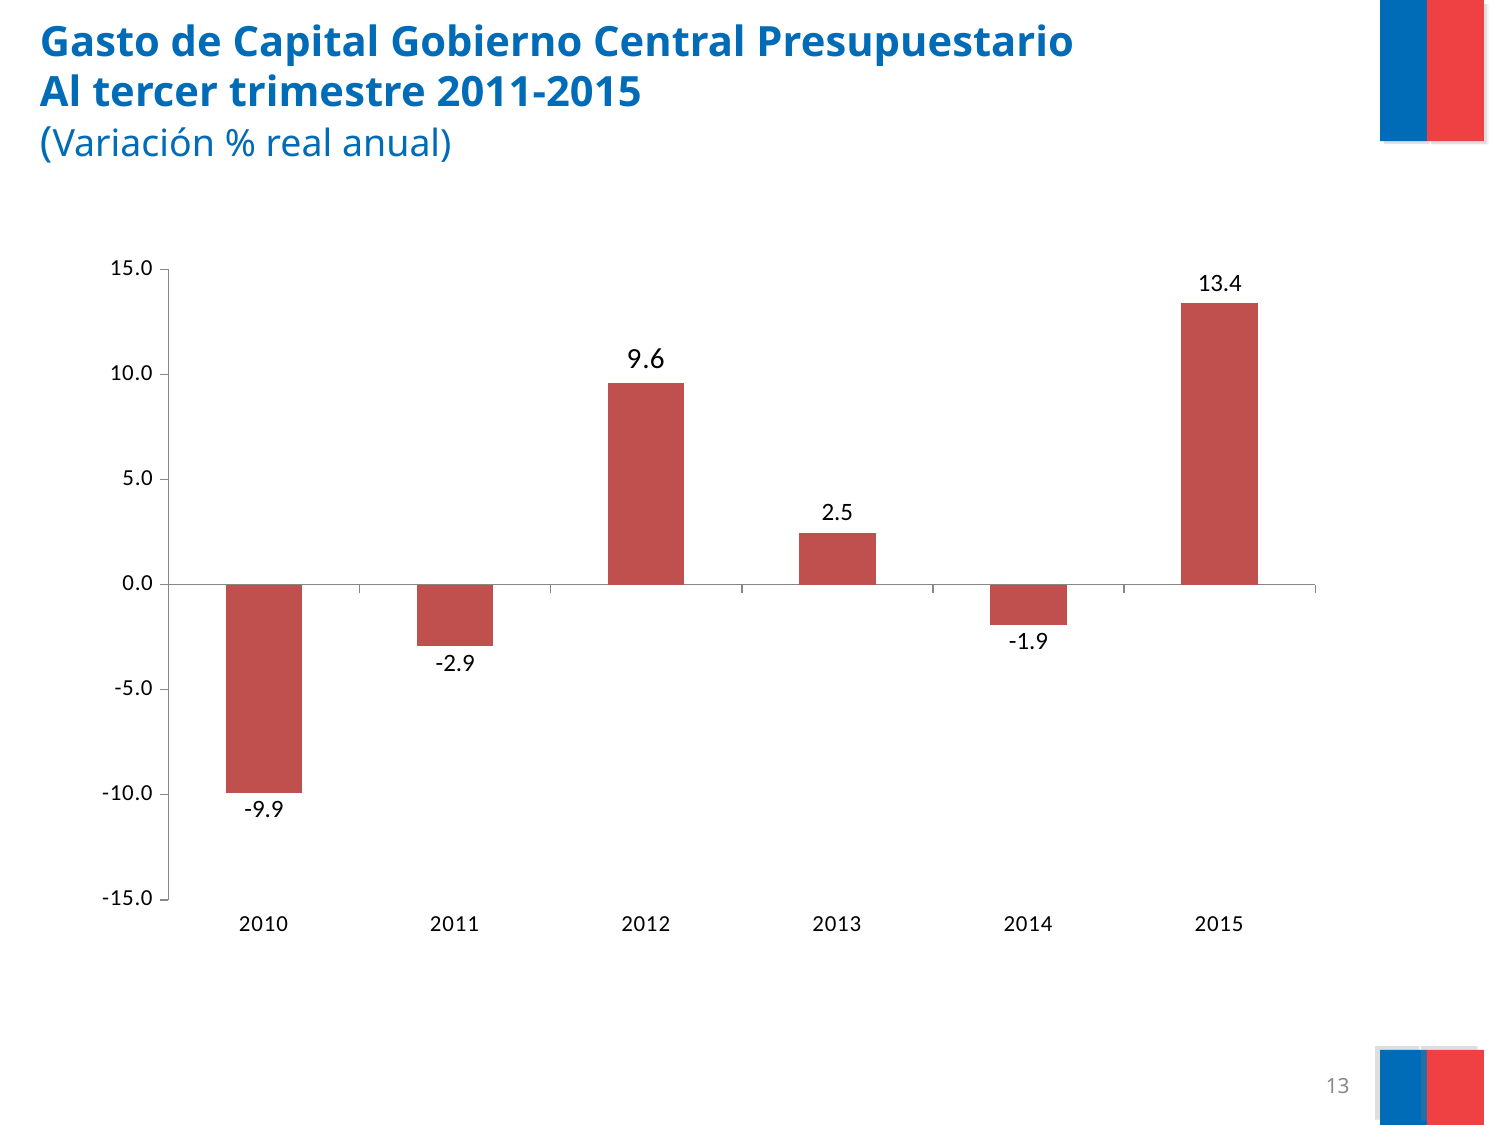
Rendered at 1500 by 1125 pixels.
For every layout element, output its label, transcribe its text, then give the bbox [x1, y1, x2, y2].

title Gasto de Capital Gobierno Central Presupuestario Al tercer trimestre 2011-2015 (Variación % real anual) [24, 7, 1365, 196]
chart [76, 243, 1341, 953]
slide_number 13 [1014, 1070, 1365, 1103]
